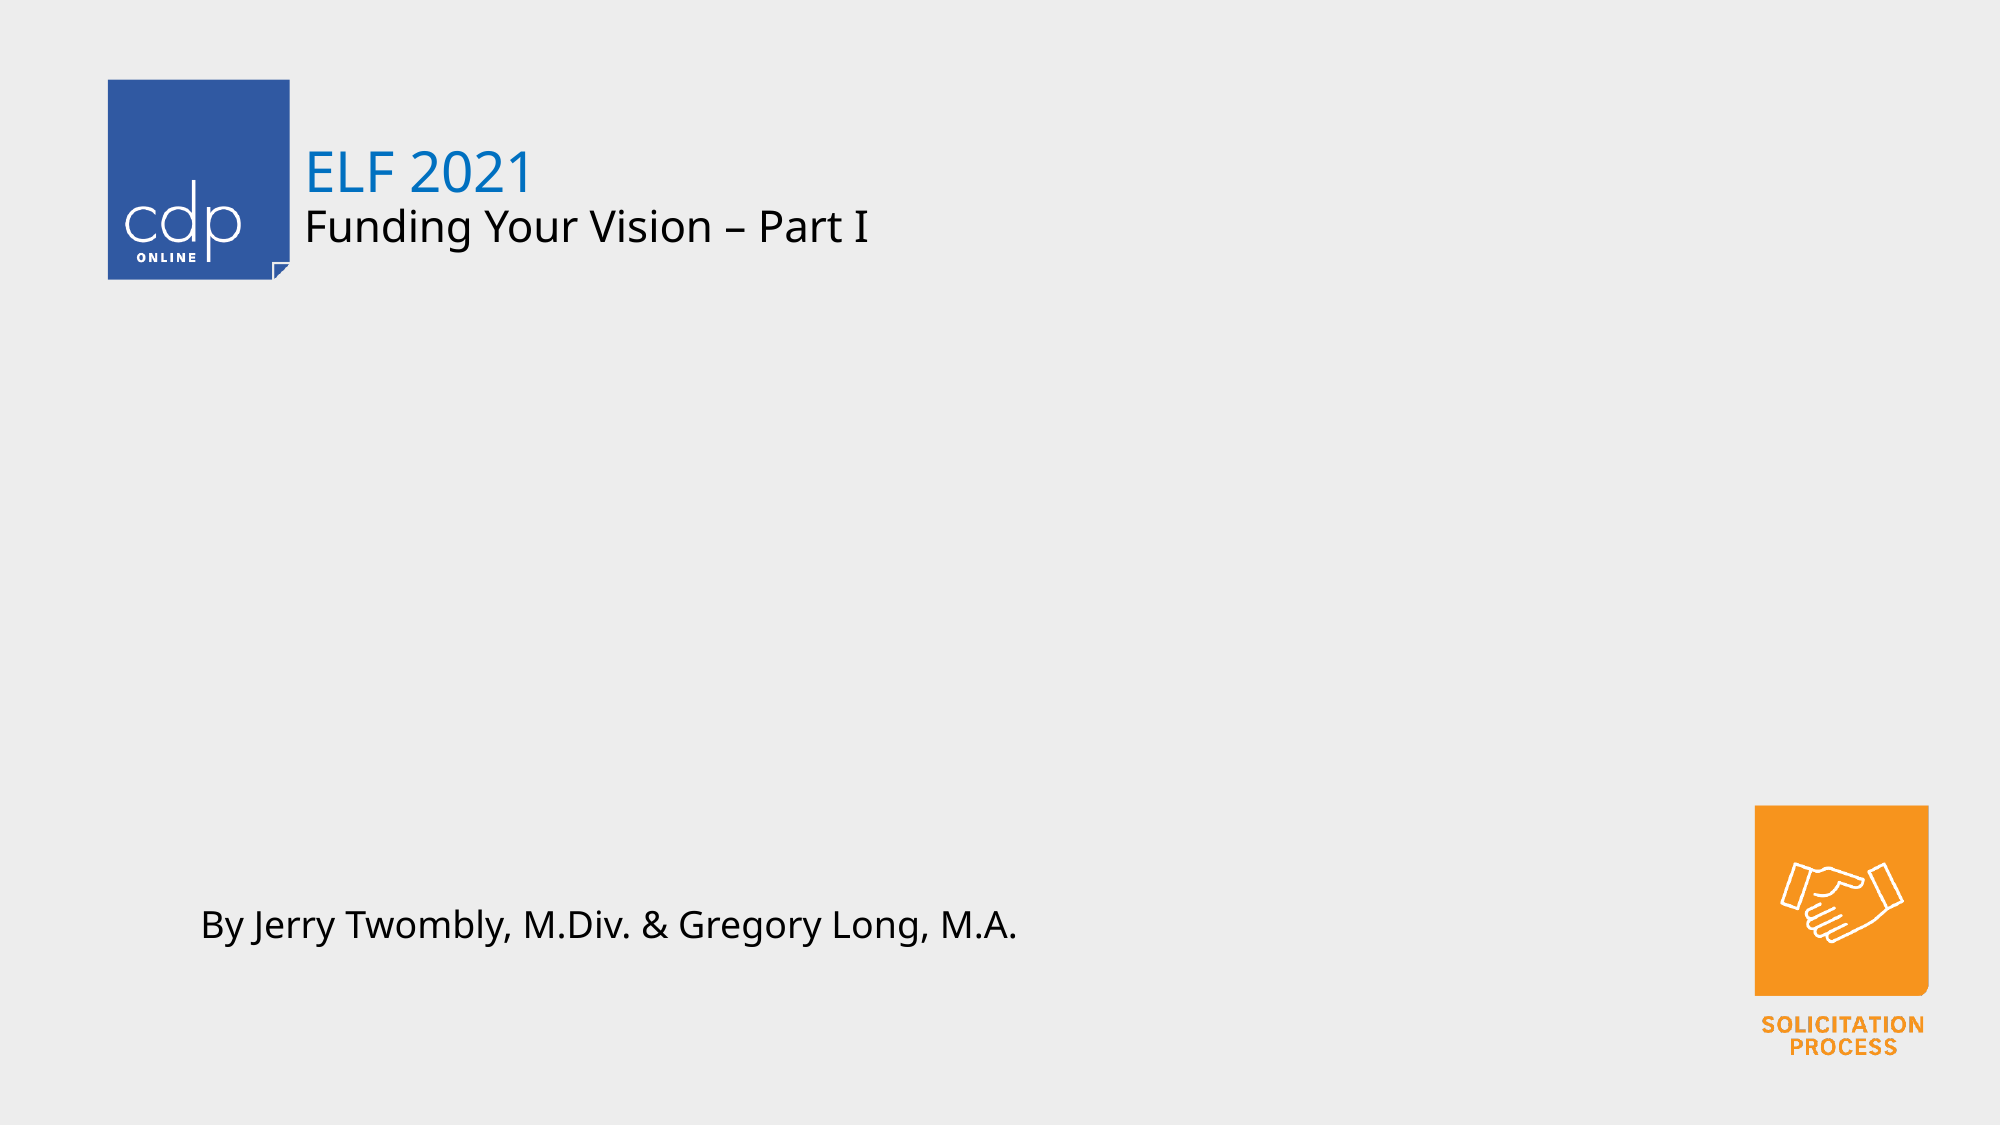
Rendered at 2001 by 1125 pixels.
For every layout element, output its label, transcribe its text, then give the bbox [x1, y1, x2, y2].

picture [107, 79, 290, 280]
picture [1754, 804, 1929, 1056]
subtitle By Jerry Twombly, M.Div. & Gregory Long, M.A. [185, 898, 1128, 978]
title ELF 2021 Funding Your Vision – Part I [290, 79, 1267, 260]
